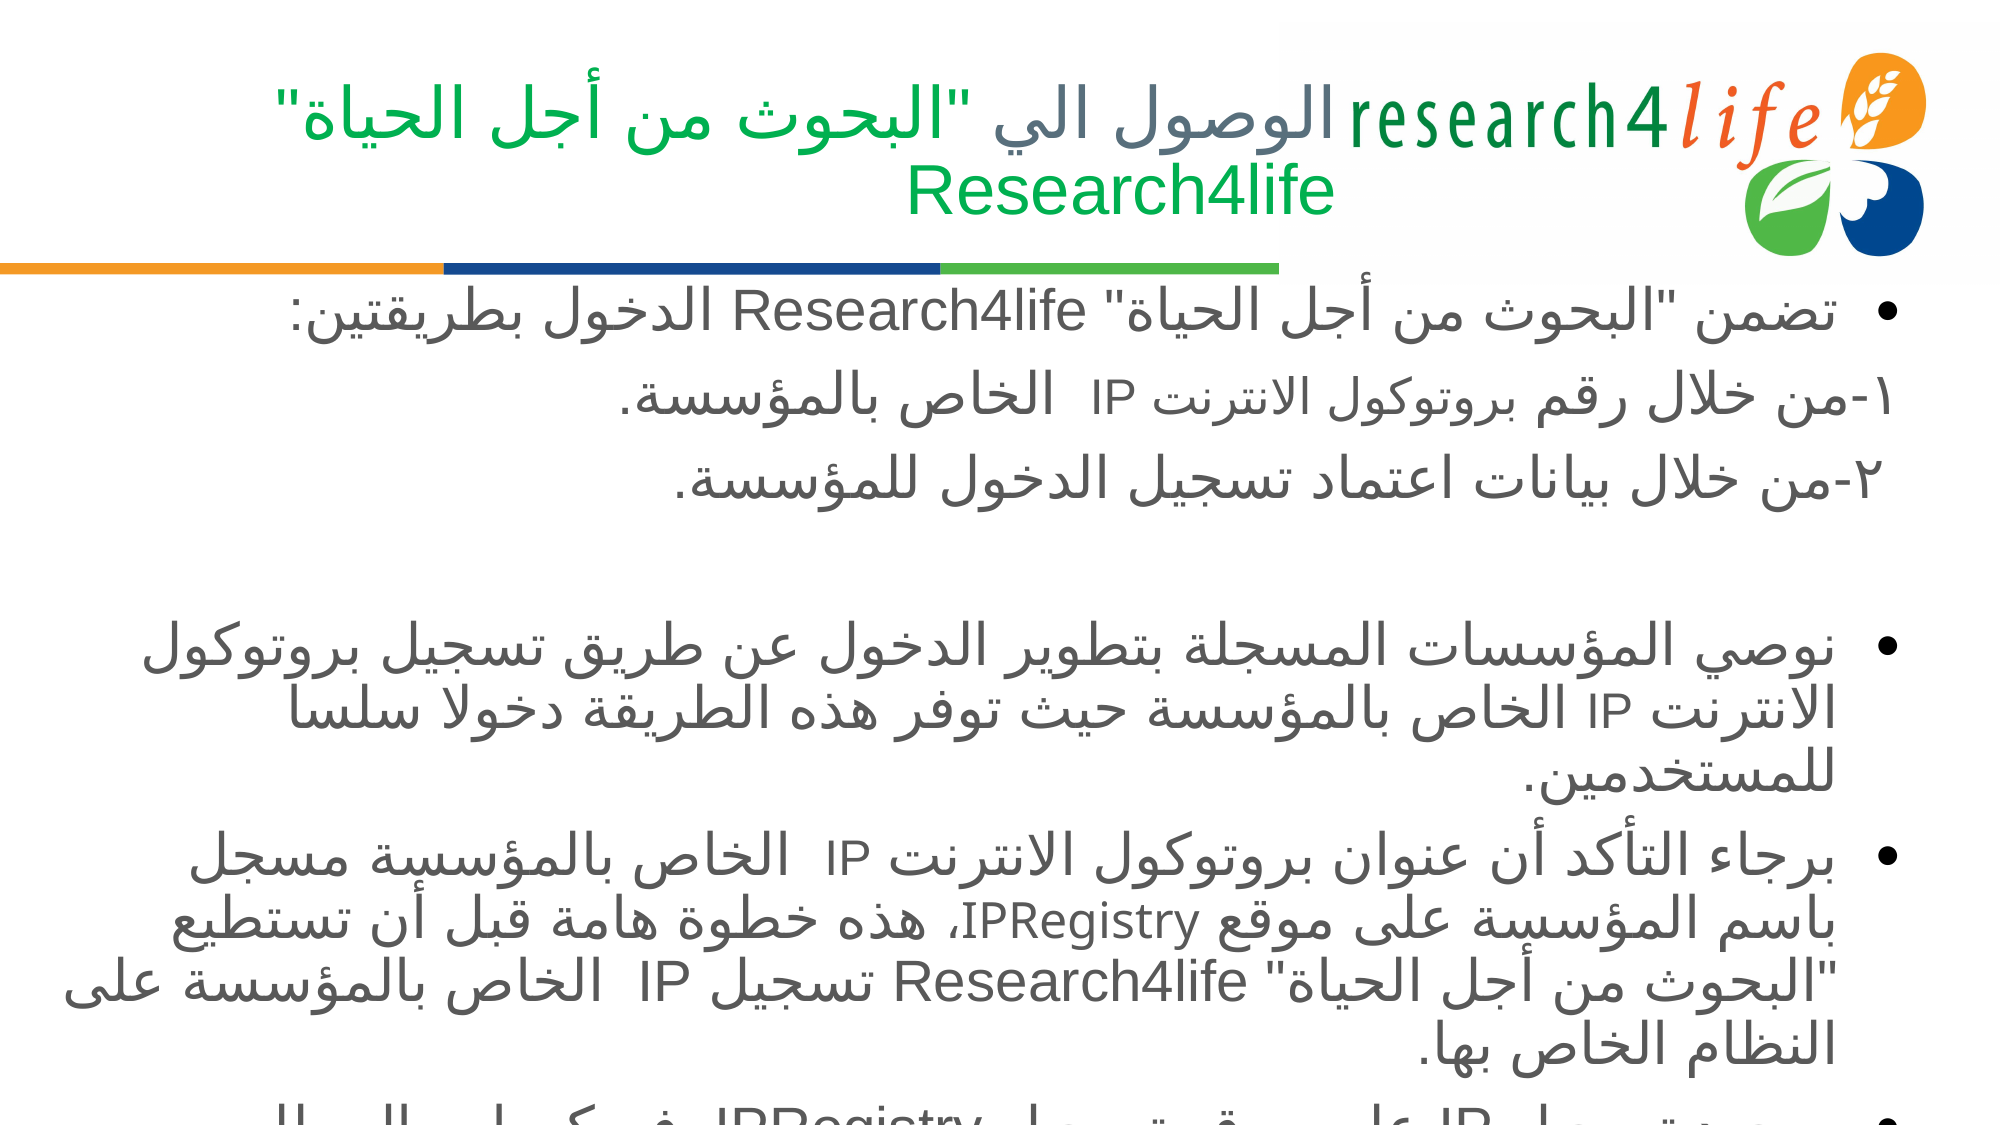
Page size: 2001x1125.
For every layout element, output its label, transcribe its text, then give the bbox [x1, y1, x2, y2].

list تضمن "البحوث من أجل الحياة" Research4life الدخول بطريقتين: ١-من خلال رقم بروتوكول الانترنت IP الخاص بالمؤسسة. ٢-من خلال بيانات اعتماد تسجيل الدخول للمؤسسة. نوصي المؤسسات المسجلة بتطوير الدخول عن طريق تسجيل بروتوكول الانترنت IP الخاص بالمؤسسة حيث توفر هذه الطريقة دخولا سلسا للمستخدمين. برجاء التأكد أن عنوان بروتوكول الانترنت IP الخاص بالمؤسسة مسجل باسم المؤسسة على موقع IPRegistry، هذه خطوة هامة قبل أن تستطيع "البحوث من أجل الحياة" Research4life تسجيل IP الخاص بالمؤسسة على النظام الخاص بها. بمجرد تسجيل IP على موقع تسجيل IPRegistry، فيمكن ارسال طلب المؤسسة لتسجيلIP الخاص بها على الموقع التالي: Research for Life@research4life.org [46, 272, 1929, 1125]
picture [1279, 22, 2000, 285]
title الوصول الي "البحوث من أجل الحياة" Research4life [0, 64, 1353, 243]
